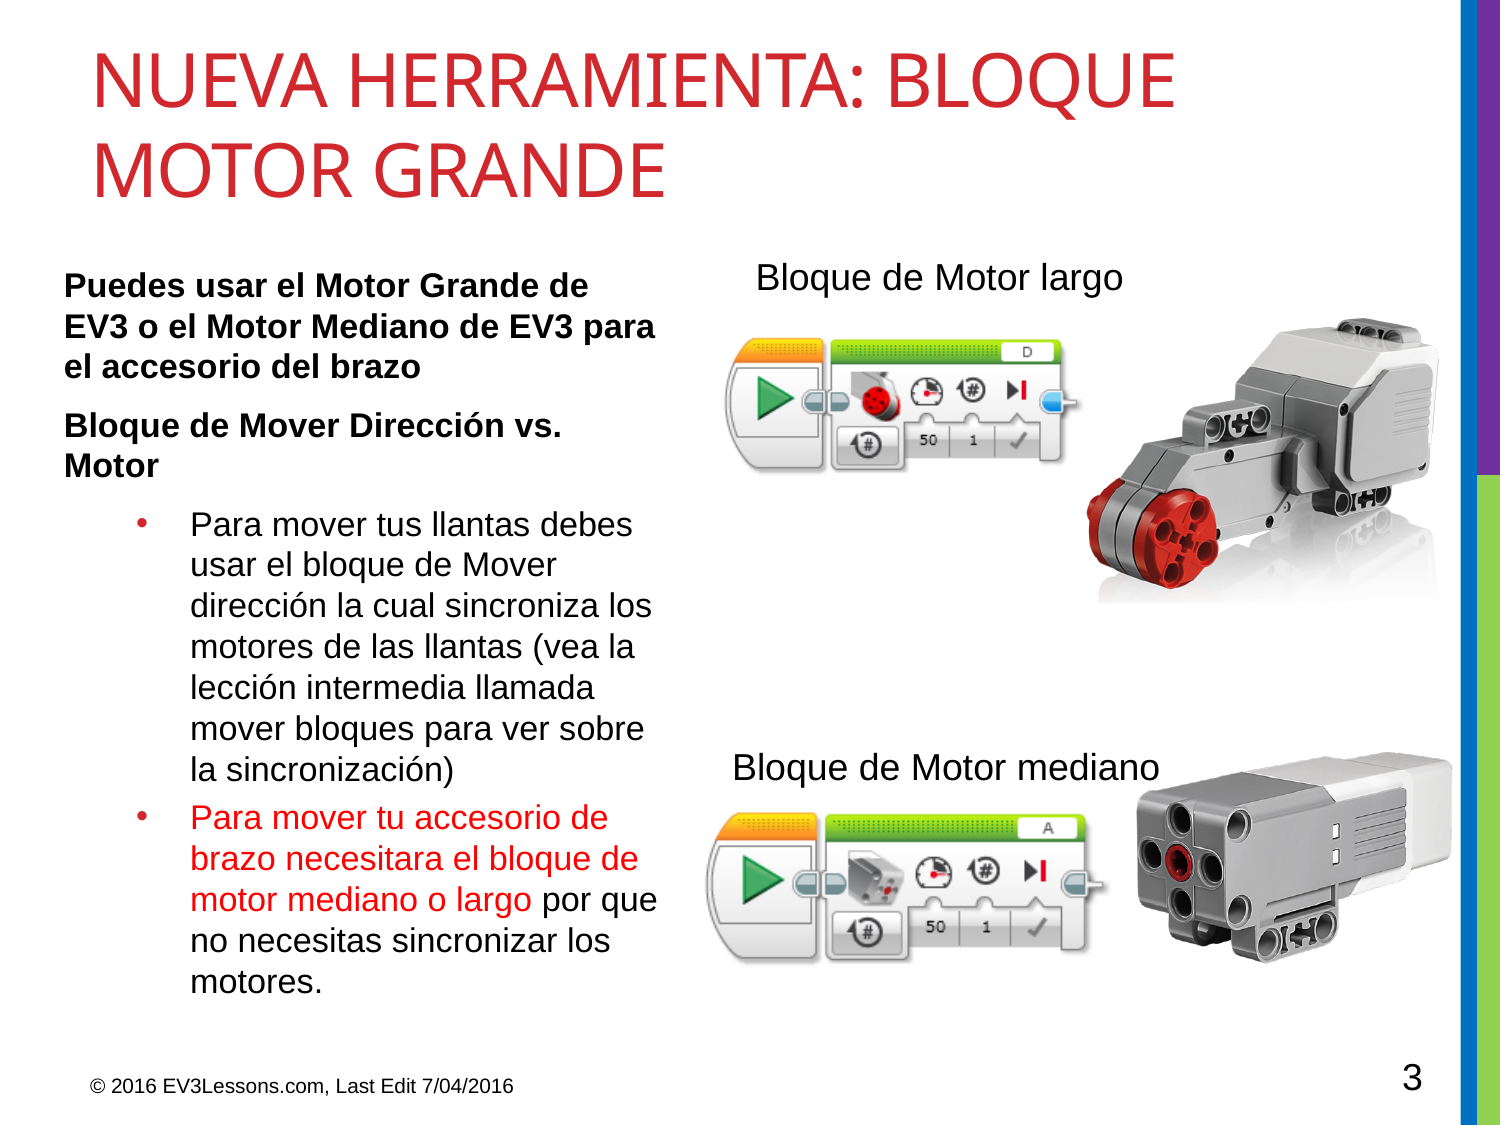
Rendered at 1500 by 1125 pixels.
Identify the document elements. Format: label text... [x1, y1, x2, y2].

text_box Bloque de Motor largo [740, 245, 1175, 306]
picture [1134, 734, 1454, 975]
picture [697, 797, 1117, 983]
text_box Bloque de Motor mediano [717, 735, 1134, 796]
picture [716, 305, 1454, 604]
slide_number 3 [1387, 1045, 1491, 1106]
title Nueva herramienta: bloque Motor Grande [75, 25, 1428, 250]
list Puedes usar el Motor Grande de EV3 o el Motor Mediano de EV3 para el accesorio del brazo Bloque de Mover Dirección vs. Motor Para mover tus llantas debes usar el bloque de Mover dirección la cual sincroniza los motores de las llantas (vea la lección intermedia llamada mover bloques para ver sobre la sincronización) Para mover tu accesorio de brazo necesitara el bloque de motor mediano o largo por que no necesitas sincronizar los motores. [48, 255, 674, 1017]
footer © 2016 EV3Lessons.com, Last Edit 7/04/2016 [75, 1065, 638, 1112]
